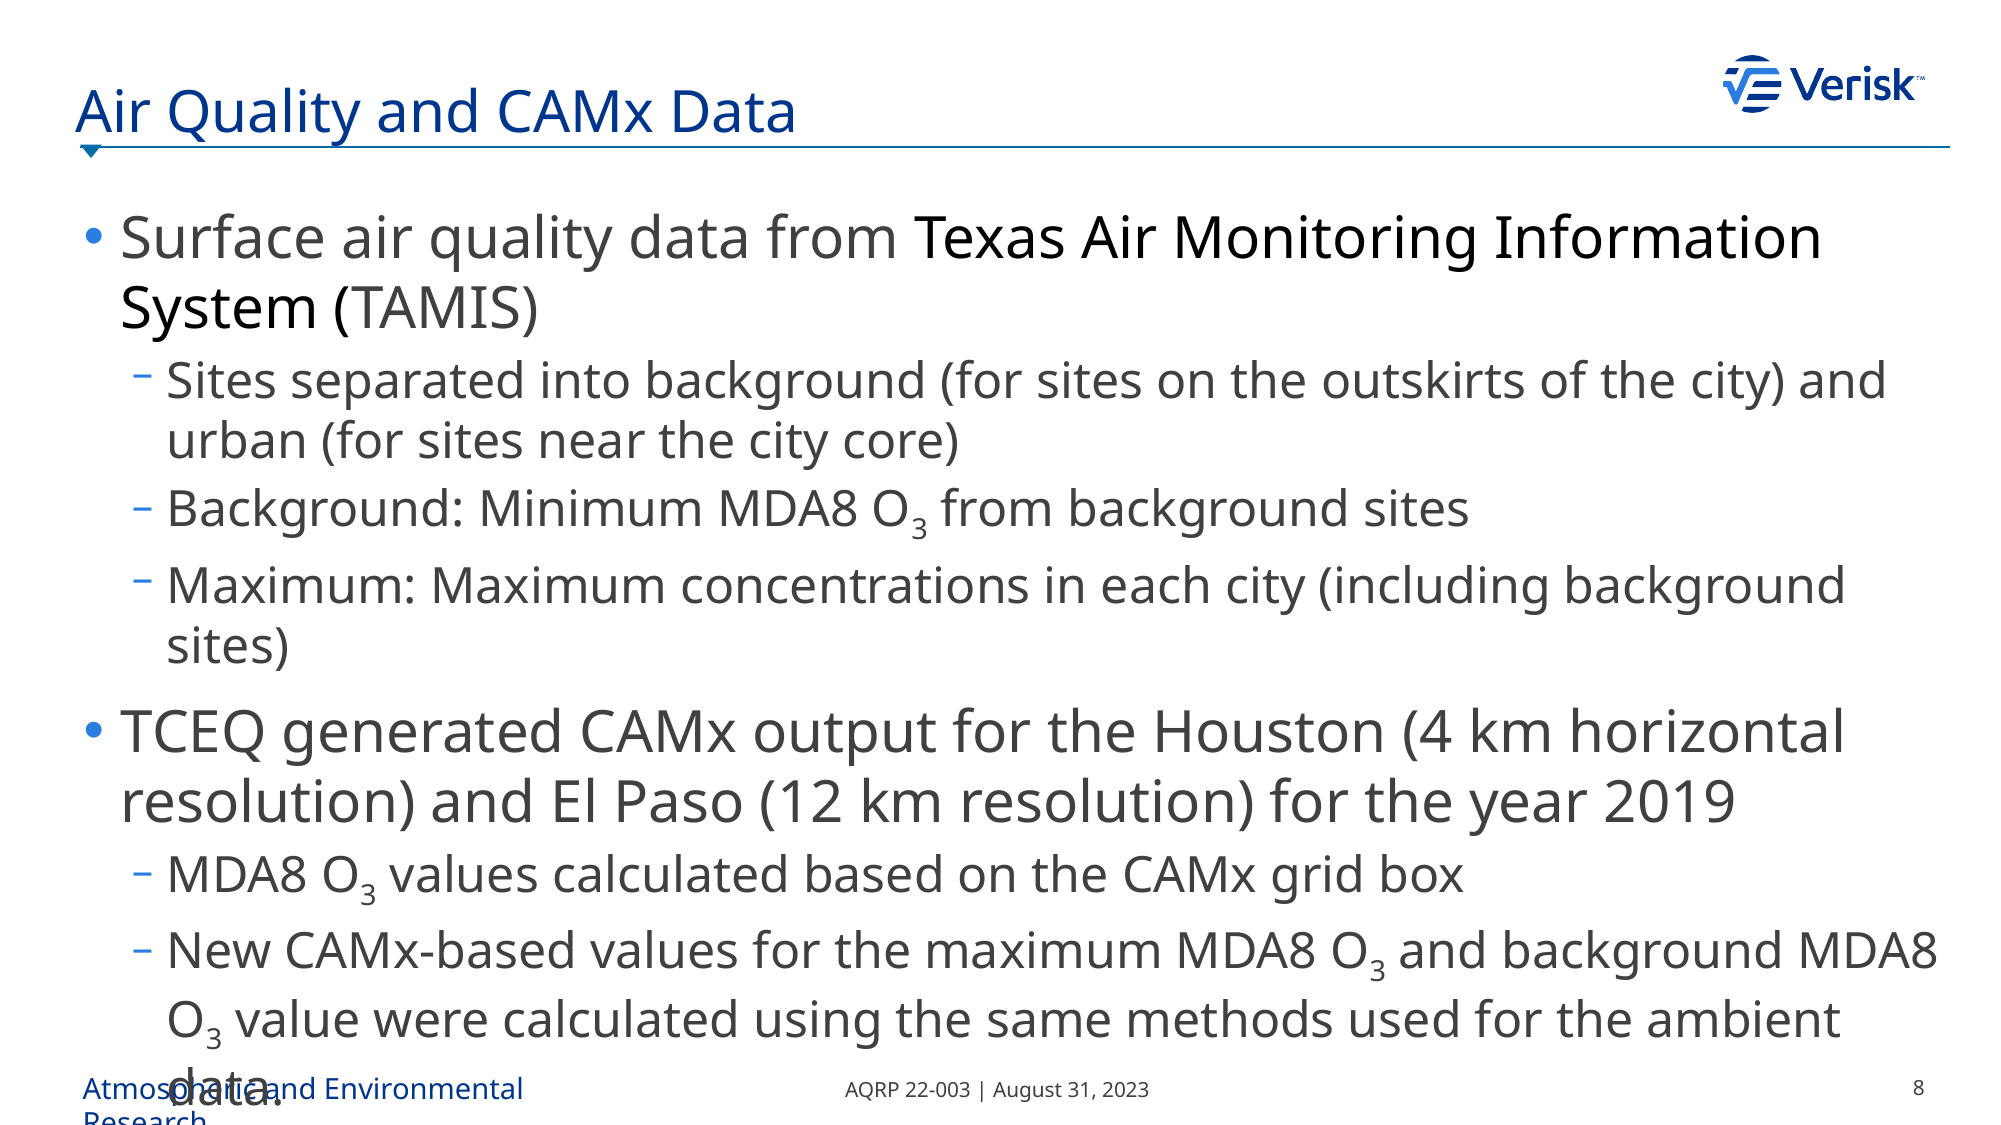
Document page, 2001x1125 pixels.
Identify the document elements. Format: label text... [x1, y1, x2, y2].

picture [1723, 55, 1925, 113]
list Surface air quality data from Texas Air Monitoring Information System (TAMIS) Sites separated into background (for sites on the outskirts of the city) and urban (for sites near the city core) Background: Minimum MDA8 O3 from background sites Maximum: Maximum concentrations in each city (including background sites) TCEQ generated CAMx output for the Houston (4 km horizontal resolution) and El Paso (12 km resolution) for the year 2019 MDA8 O3 values calculated based on the CAMx grid box New CAMx-based values for the maximum MDA8 O3 and background MDA8 O3 value were calculated using the same methods used for the ambient data. [75, 200, 1949, 1014]
title Air Quality and CAMx Data [75, 34, 1575, 144]
